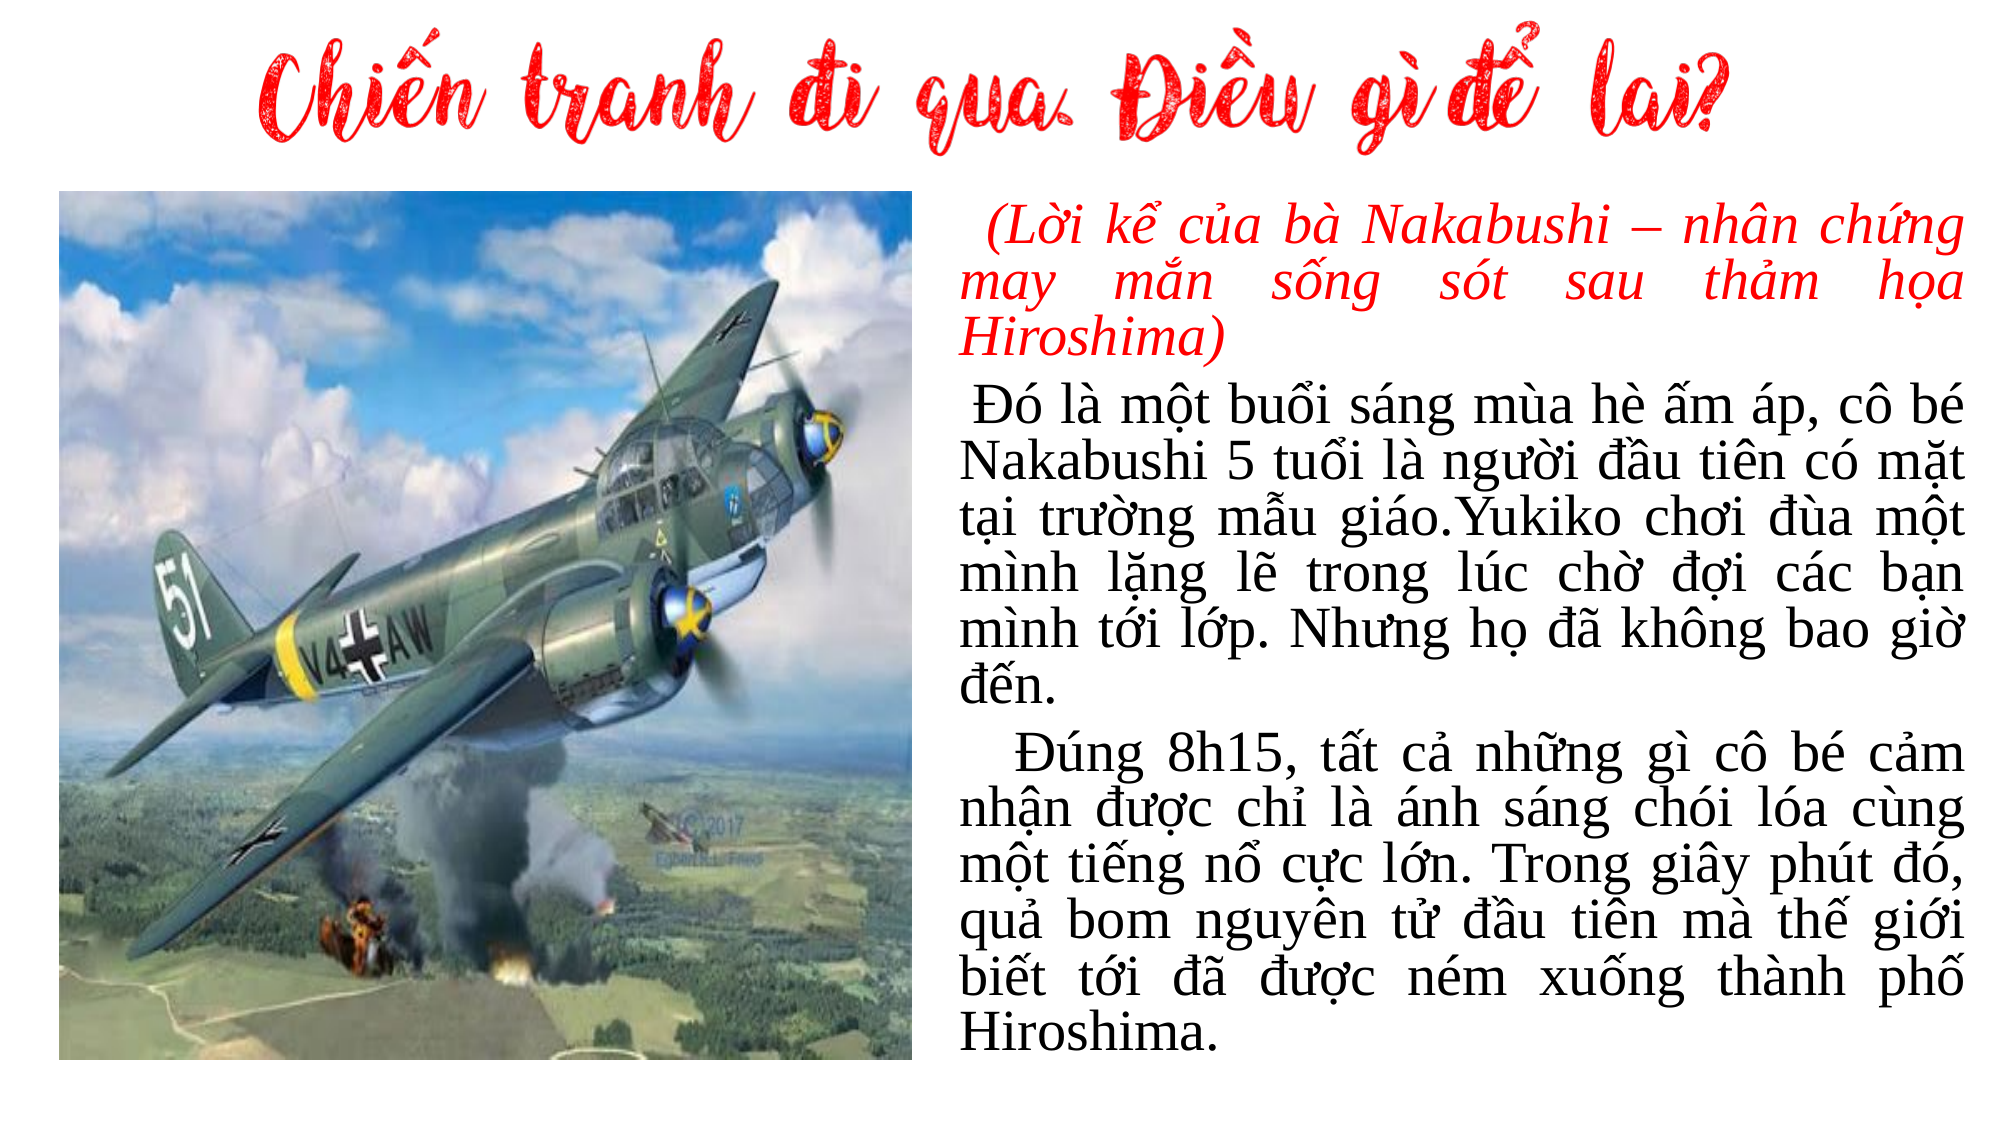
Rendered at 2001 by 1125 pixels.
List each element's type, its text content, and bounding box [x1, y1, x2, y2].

picture [59, 0, 1798, 1060]
text_box (Lời kể của bà Nakabushi – nhân chứng may mắn sống sót sau thảm họa Hiroshima) Đó là một buổi sáng mùa hè ấm áp, cô bé Nakabushi 5 tuổi là người đầu tiên có mặt tại trường mẫu giáo.Yukiko chơi đùa một mình lặng lẽ trong lúc chờ đợi các bạn mình tới lớp. Nhưng họ đã không bao giờ đến. Đúng 8h15, tất cả những gì cô bé cảm nhận được chỉ là ánh sáng chói lóa cùng một tiếng nổ cực lớn. Trong giây phút đó, quả bom nguyên tử đầu tiên mà thế giới biết tới đã được ném xuống thành phố Hiroshima. [912, 191, 1981, 1017]
